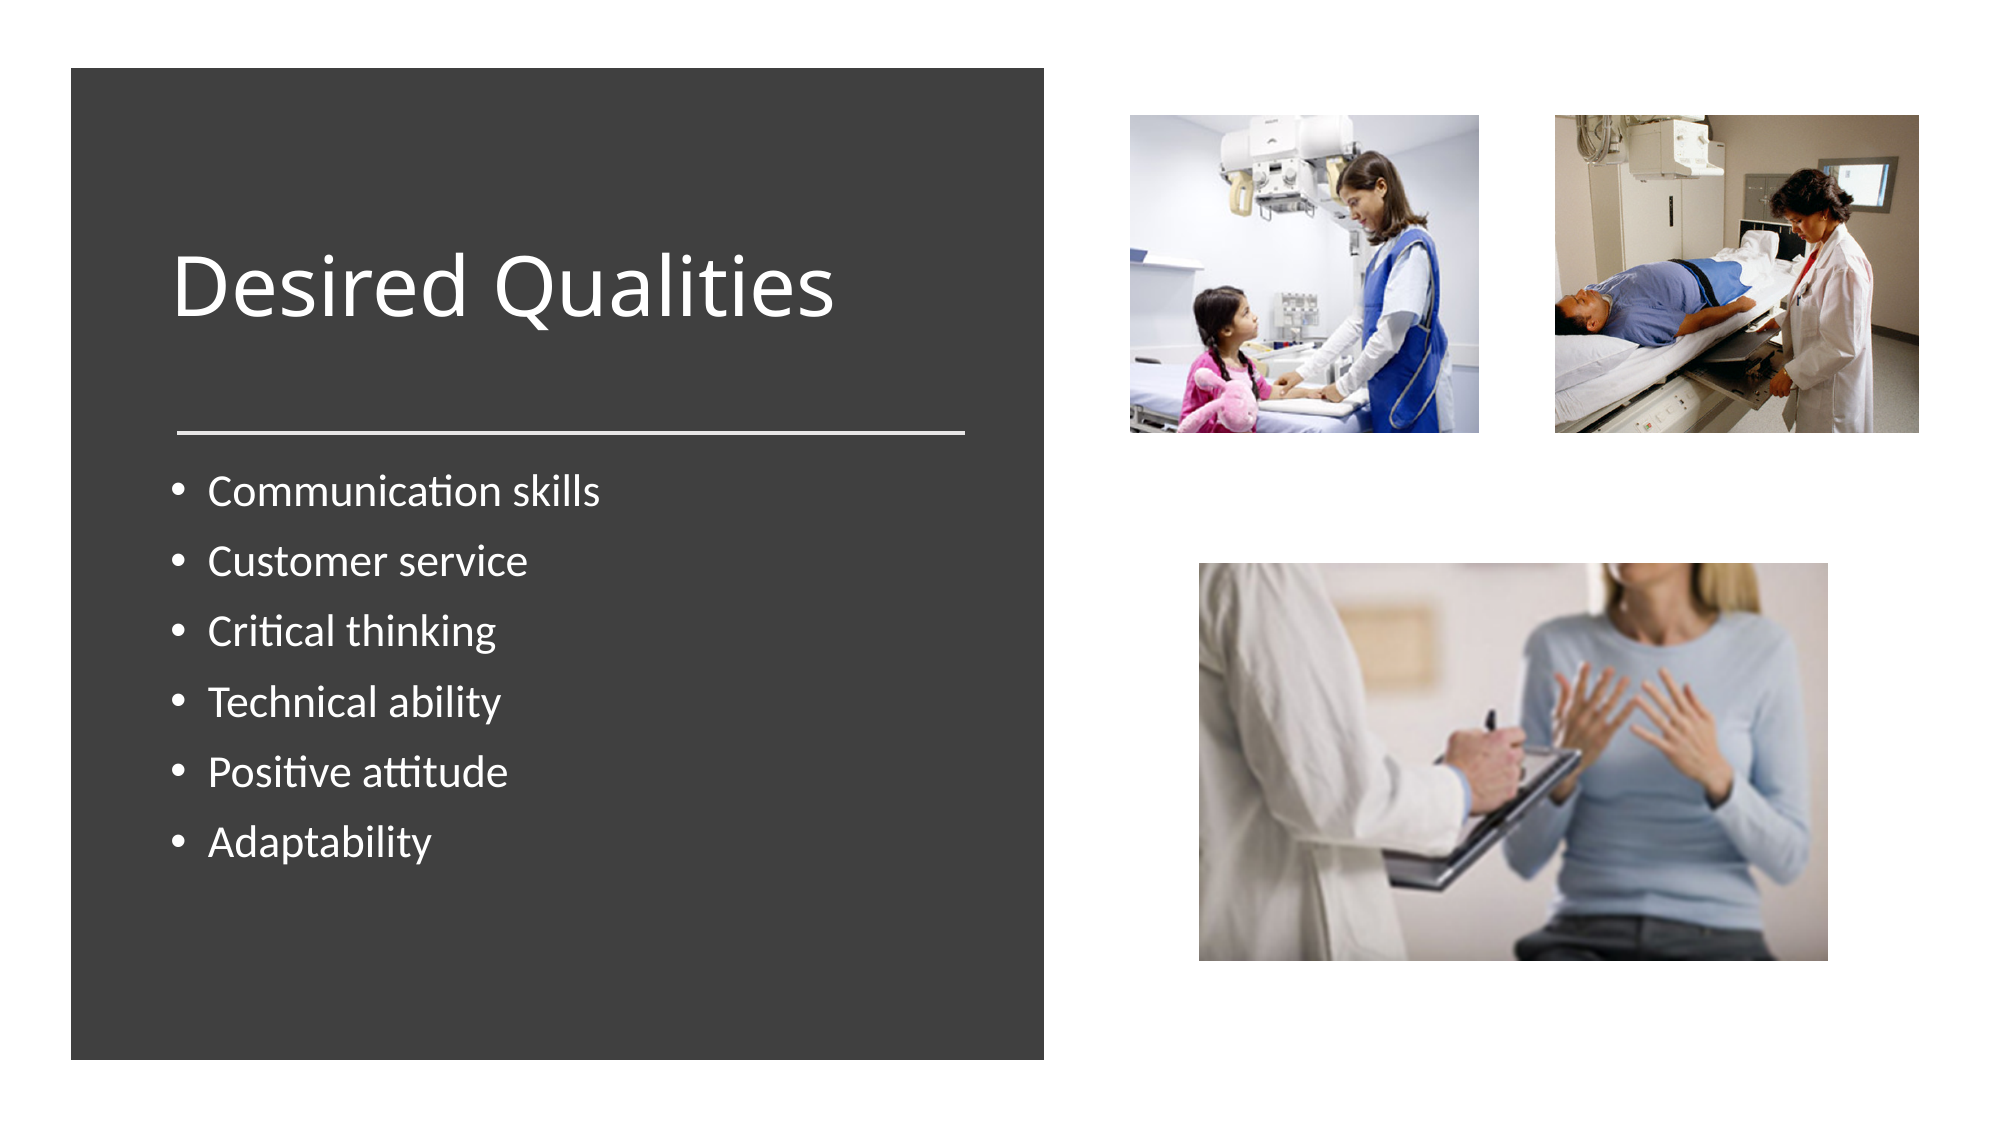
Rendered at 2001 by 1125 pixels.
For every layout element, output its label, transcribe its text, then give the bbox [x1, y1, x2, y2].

list Communication skills Customer service Critical thinking Technical ability Positive attitude Adaptability [155, 459, 965, 950]
title Desired Qualities [155, 172, 965, 407]
text_box [80, 77, 1035, 1050]
picture [1199, 563, 1828, 961]
picture [1555, 115, 1919, 433]
picture [1130, 115, 1479, 433]
